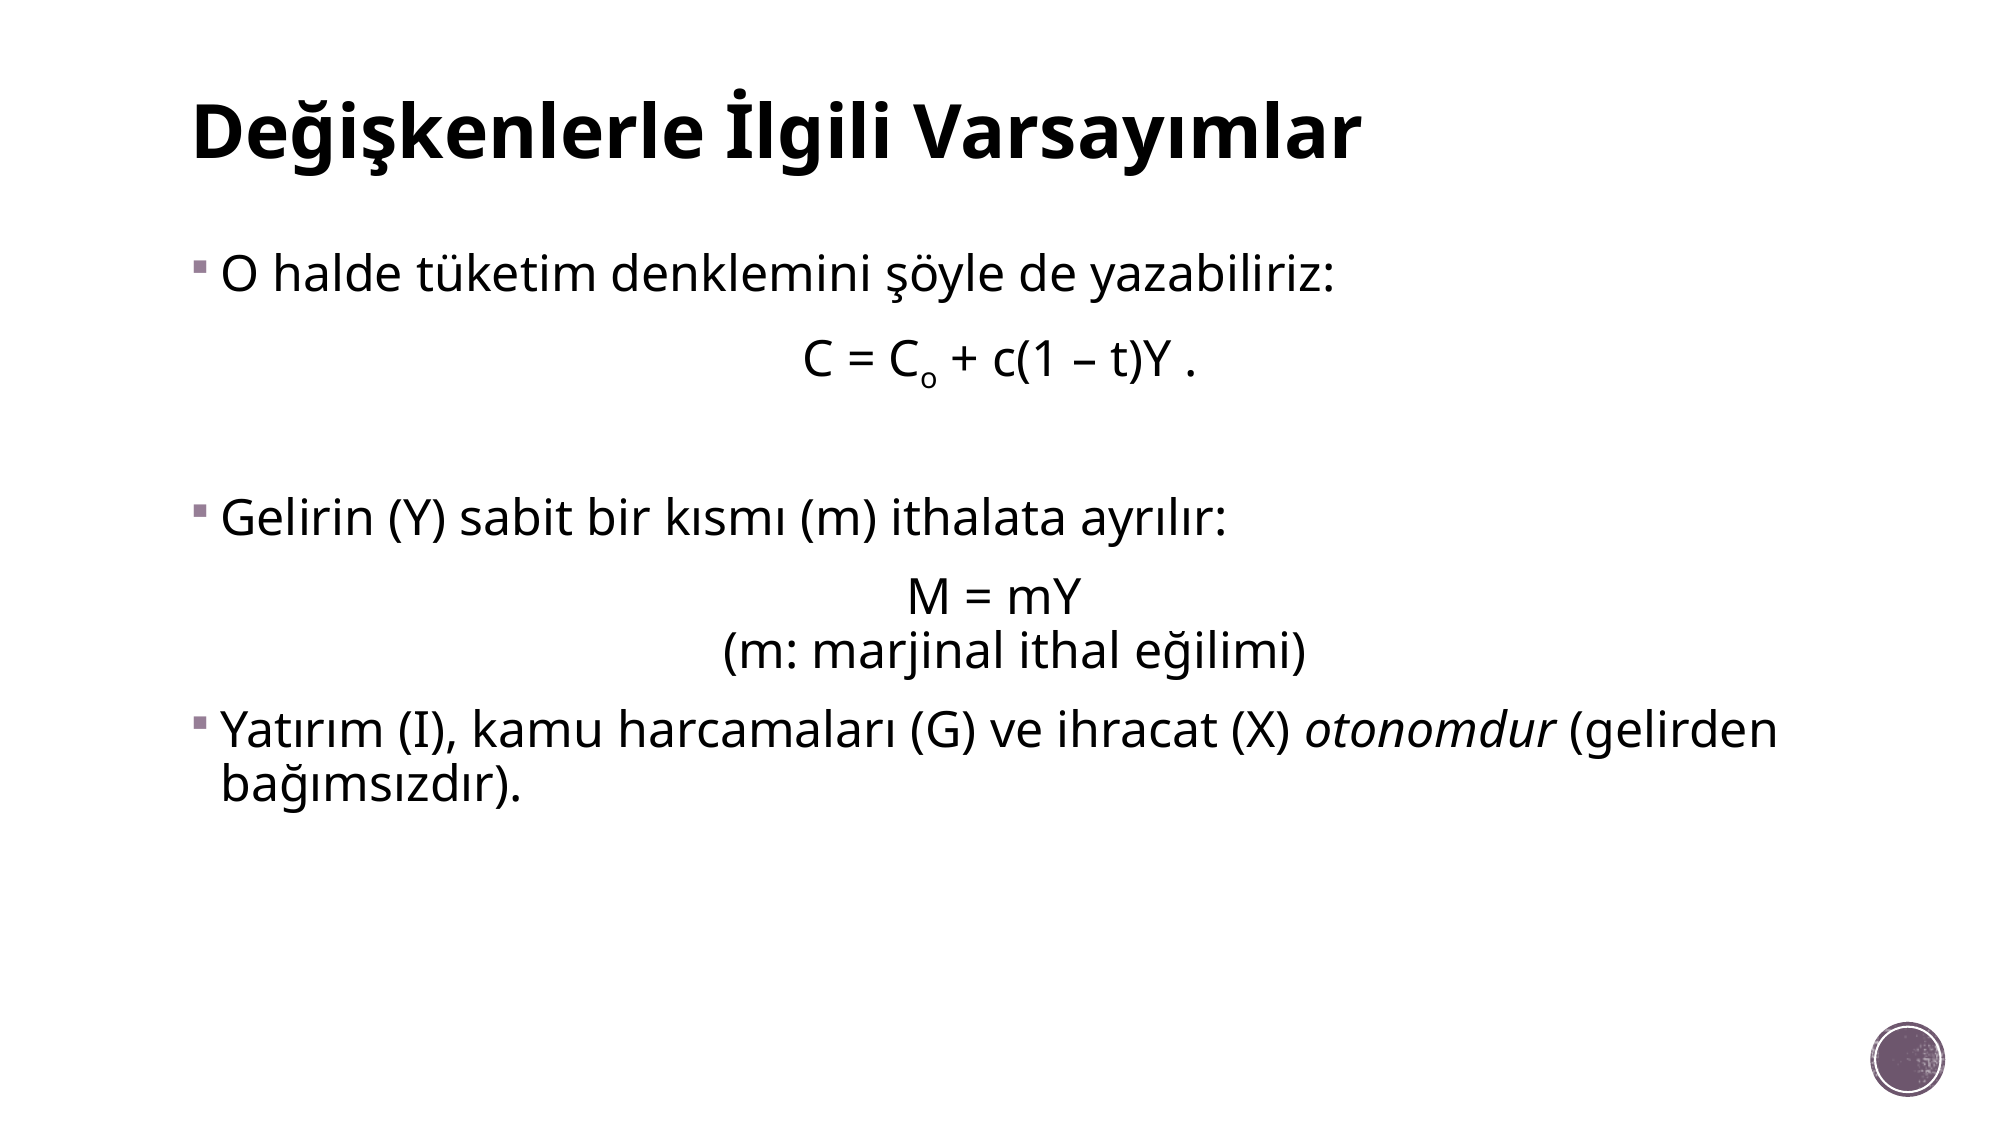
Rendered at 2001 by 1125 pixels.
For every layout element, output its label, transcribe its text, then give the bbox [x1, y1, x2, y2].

list O halde tüketim denklemini şöyle de yazabiliriz: C = Co + c(1 – t)Y . Gelirin (Y) sabit bir kısmı (m) ithalata ayrılır: M = mY (m: marjinal ithal eğilimi) Yatırım (I), kamu harcamaları (G) ve ihracat (X) otonomdur (gelirden bağımsızdır). [175, 240, 1826, 1013]
title Değişkenlerle İlgili Varsayımlar [175, 57, 1826, 212]
